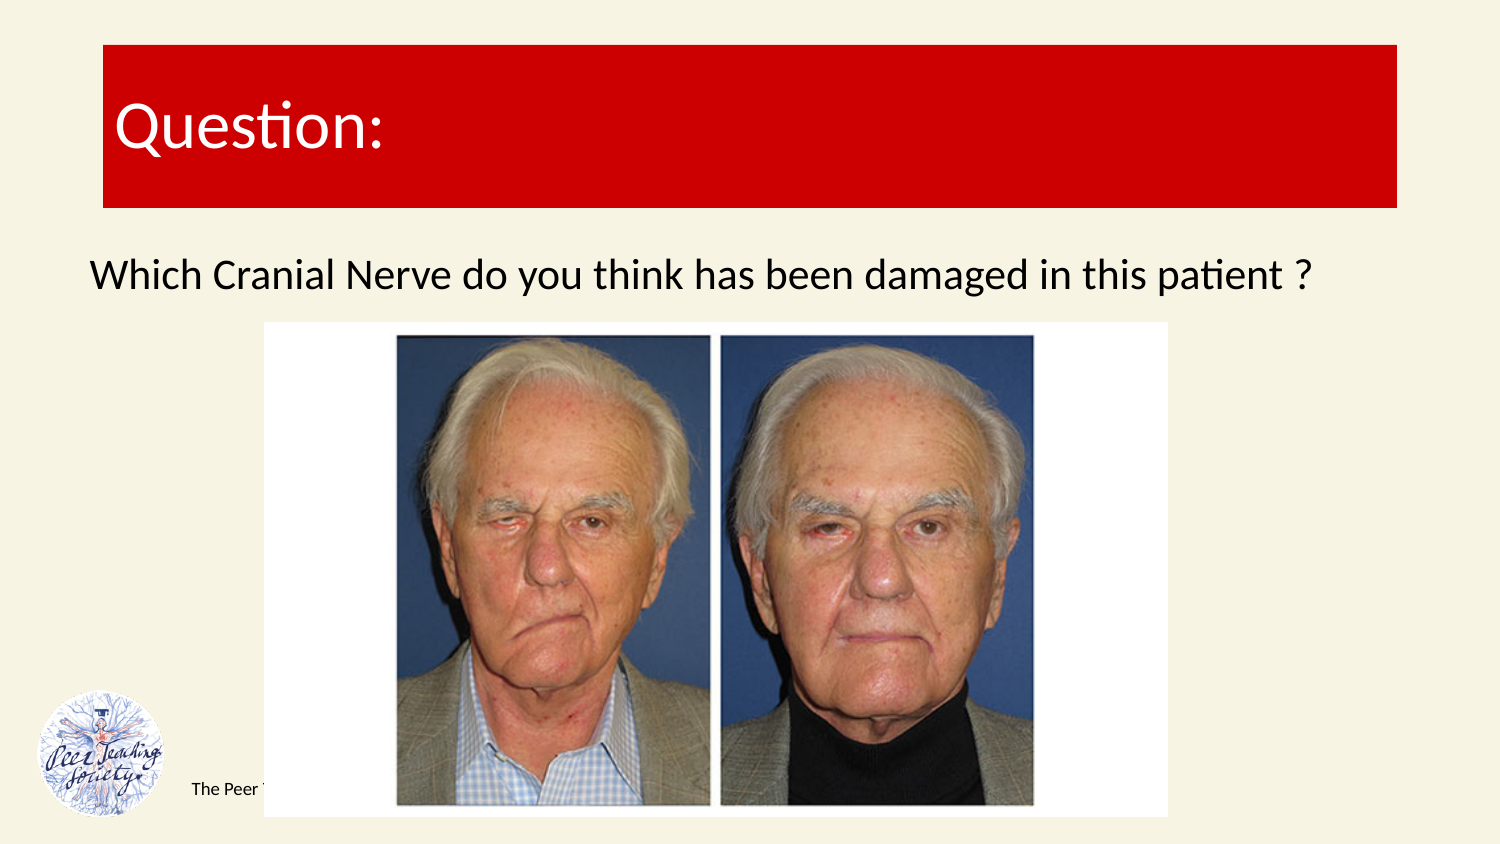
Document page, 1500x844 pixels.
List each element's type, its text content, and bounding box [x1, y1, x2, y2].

picture [263, 321, 1168, 818]
title Question: [103, 44, 1397, 208]
picture [37, 690, 164, 818]
text_box Which Cranial Nerve do you think has been damaged in this patient ? [74, 230, 1426, 323]
text_box The Peer Teaching Society is not liable for false or misleading information… [180, 771, 258, 806]
